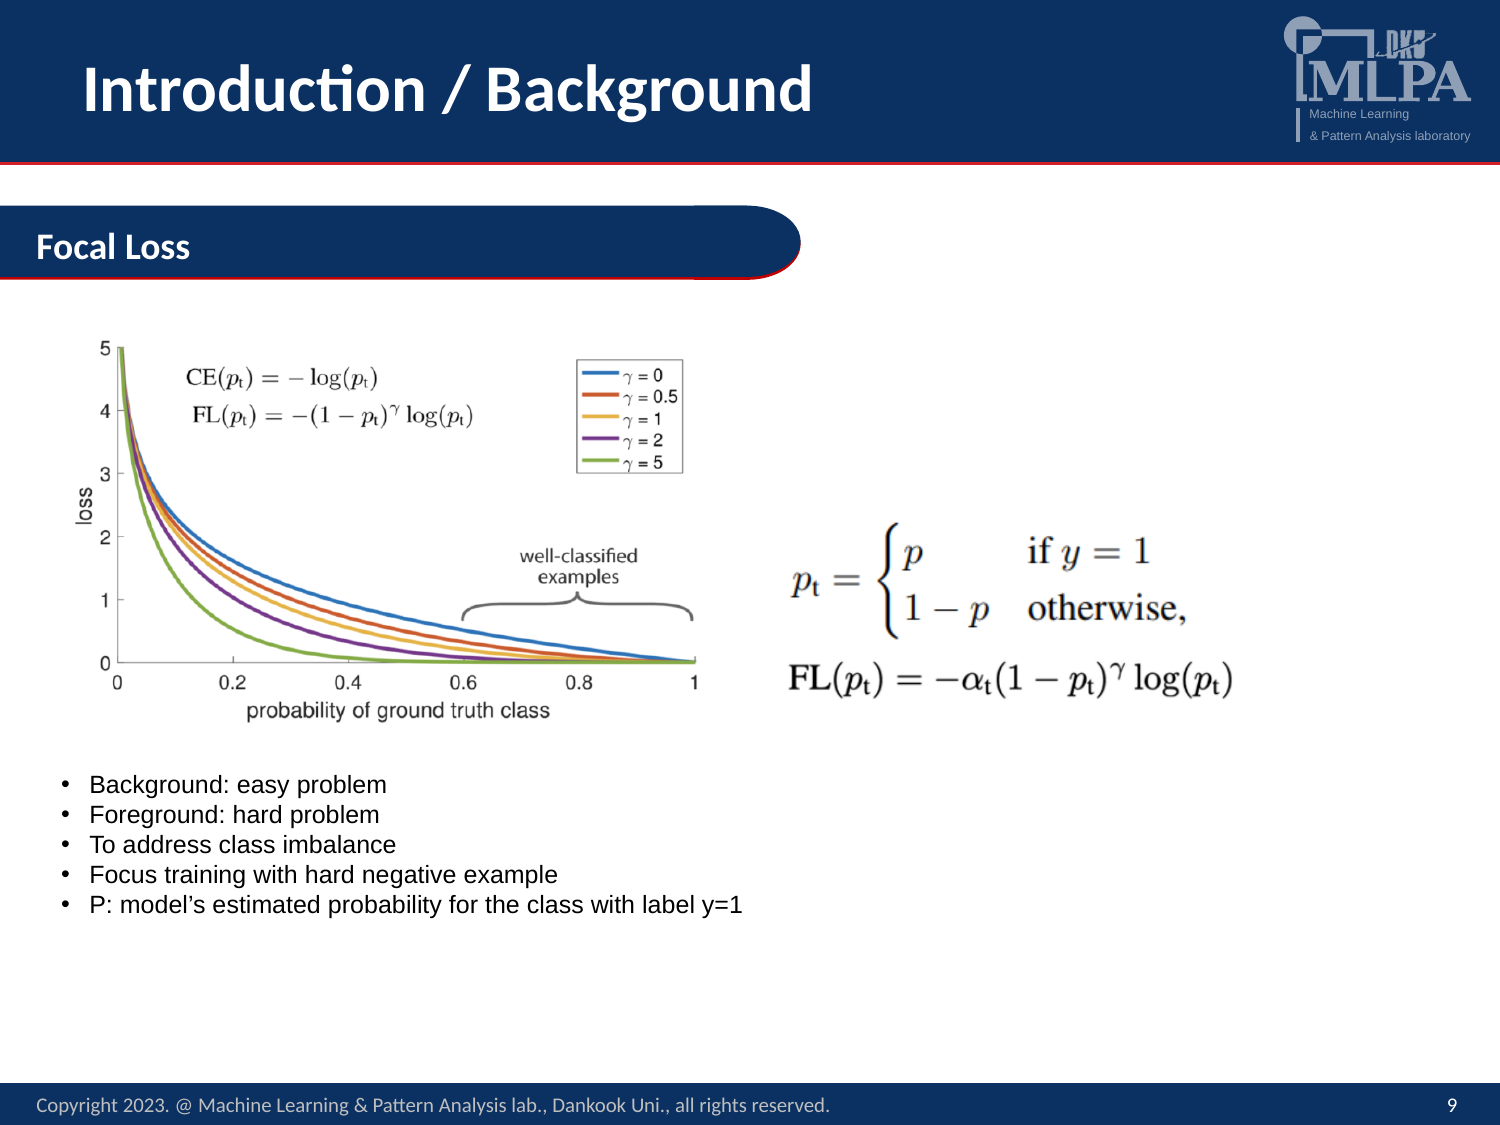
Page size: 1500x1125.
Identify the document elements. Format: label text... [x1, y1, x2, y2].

picture [777, 651, 1248, 714]
picture [776, 520, 1197, 641]
slide_number 9 [1368, 1084, 1473, 1125]
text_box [0, 205, 801, 280]
footer Copyright 2023. @ Machine Learning & Pattern Analysis lab., Dankook Uni., all rights reserved. [21, 1073, 850, 1125]
picture [46, 328, 723, 732]
title Introduction / Background [67, 23, 1286, 134]
text_box Background: easy problem Foreground: hard problem To address class imbalance Focus training with hard negative example P: model’s estimated probability for the class with label y=1 [46, 761, 1302, 927]
